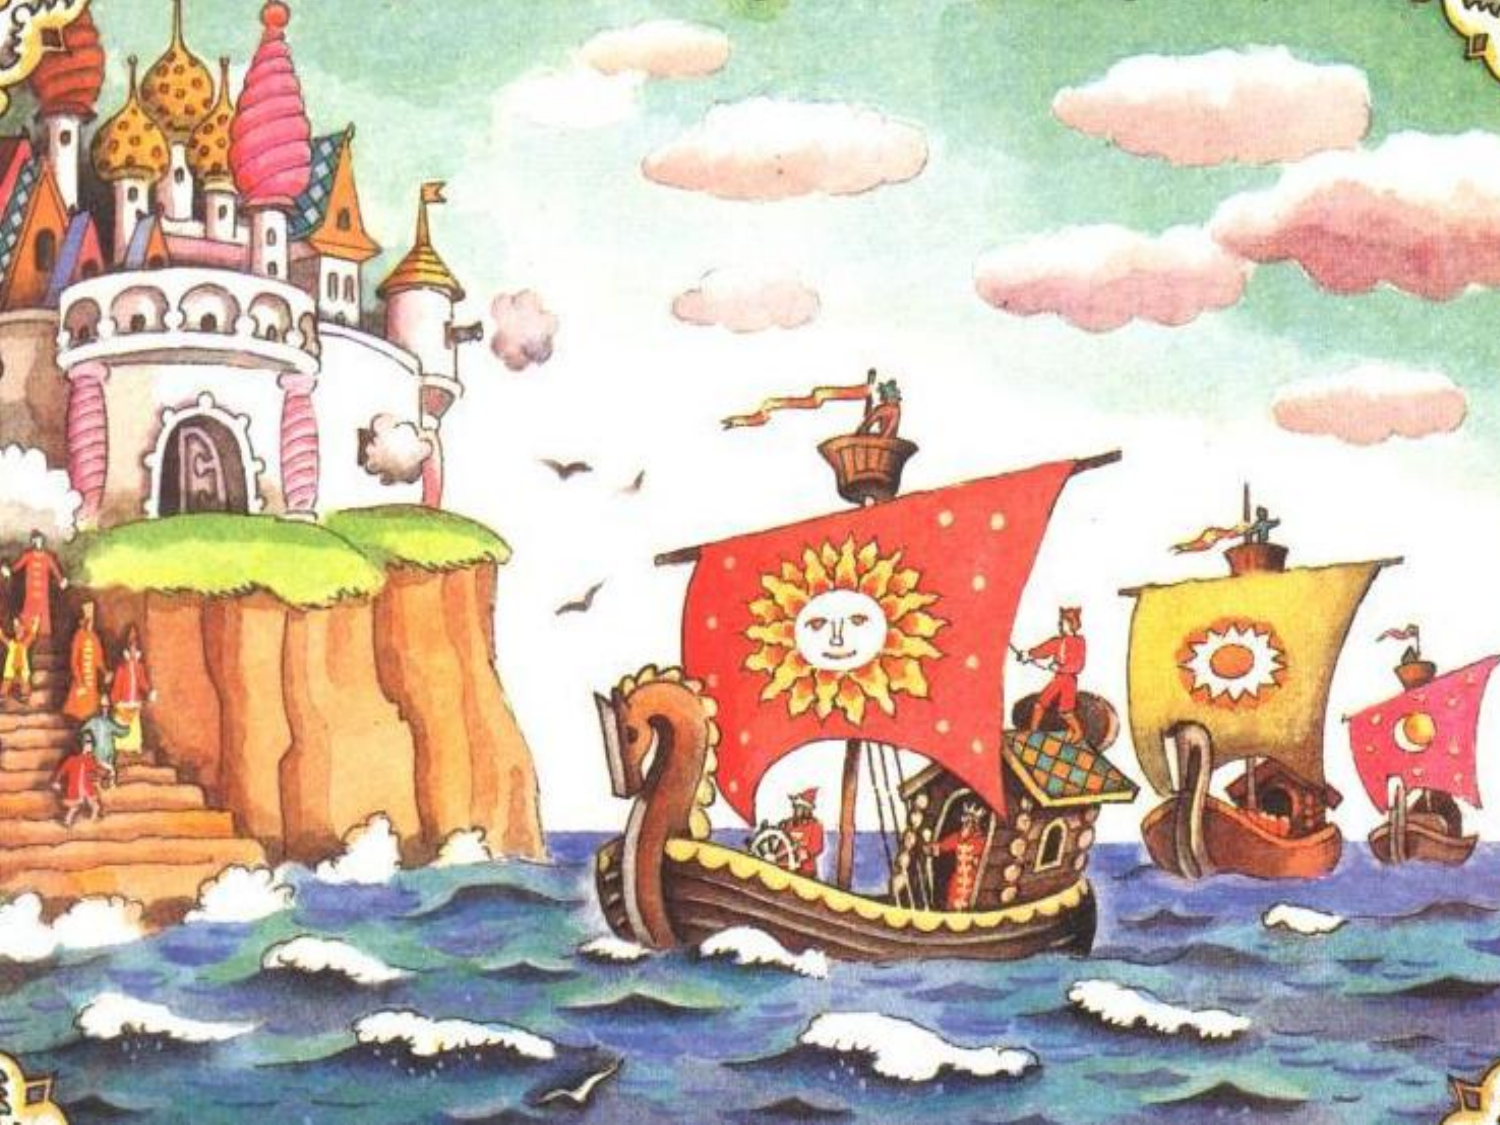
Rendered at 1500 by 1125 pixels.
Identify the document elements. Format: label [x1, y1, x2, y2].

list [0, 0, 1500, 1125]
